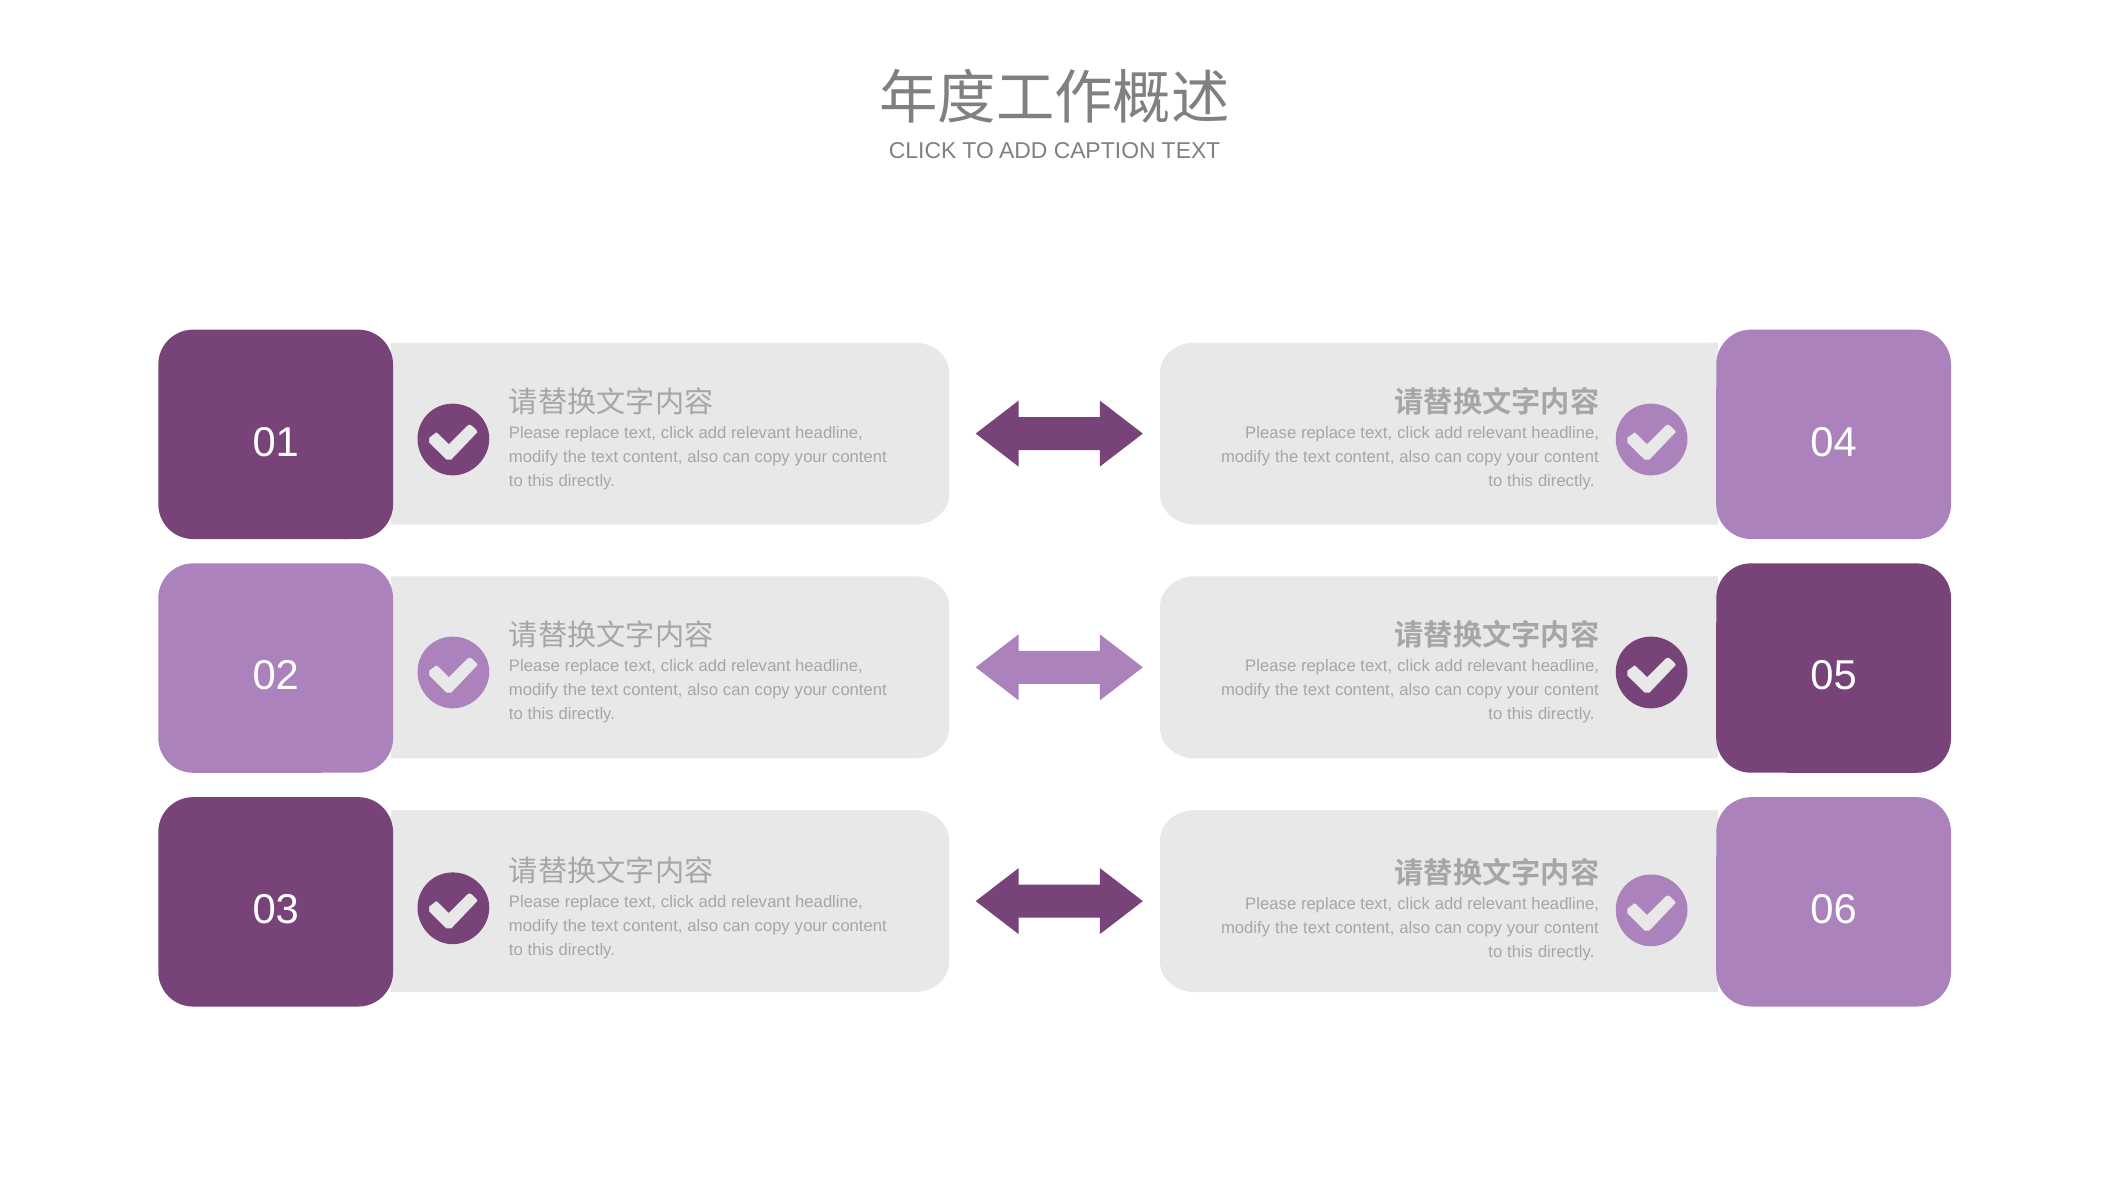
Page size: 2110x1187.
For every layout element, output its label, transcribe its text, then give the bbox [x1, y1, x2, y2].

text_box 01 [157, 328, 395, 541]
text_box [1158, 575, 1720, 760]
text_box [417, 636, 490, 709]
text_box 年度工作概述 [865, 60, 1245, 131]
text_box [974, 632, 1145, 703]
text_box [1158, 341, 1720, 526]
text_box 请替换文字内容 Please replace text, click add relevant headline, modify the text content, also can copy your content to this directly. [508, 376, 897, 490]
text_box [974, 865, 1145, 937]
text_box [1615, 636, 1688, 709]
text_box 03 [157, 796, 395, 1008]
text_box 04 [1715, 328, 1953, 541]
text_box [417, 403, 490, 476]
text_box 05 [1715, 562, 1953, 774]
text_box 请替换文字内容 Please replace text, click add relevant headline, modify the text content, also can copy your content to this directly. [1211, 609, 1600, 723]
text_box [974, 398, 1145, 469]
text_box [1615, 874, 1688, 947]
text_box 请替换文字内容 Please replace text, click add relevant headline, modify the text content, also can copy your content to this directly. [1211, 847, 1600, 961]
text_box [1158, 809, 1720, 994]
text_box 请替换文字内容 Please replace text, click add relevant headline, modify the text content, also can copy your content to this directly. [508, 609, 897, 723]
text_box [390, 575, 951, 760]
text_box [417, 872, 490, 945]
text_box [1615, 403, 1688, 476]
text_box 请替换文字内容 Please replace text, click add relevant headline, modify the text content, also can copy your content to this directly. [508, 844, 897, 959]
text_box 请替换文字内容 Please replace text, click add relevant headline, modify the text content, also can copy your content to this directly. [1211, 376, 1600, 490]
text_box CLICK TO ADD CAPTION TEXT [865, 135, 1245, 163]
text_box [390, 341, 951, 526]
text_box [390, 809, 951, 994]
text_box 02 [157, 562, 395, 774]
text_box 06 [1715, 796, 1953, 1008]
